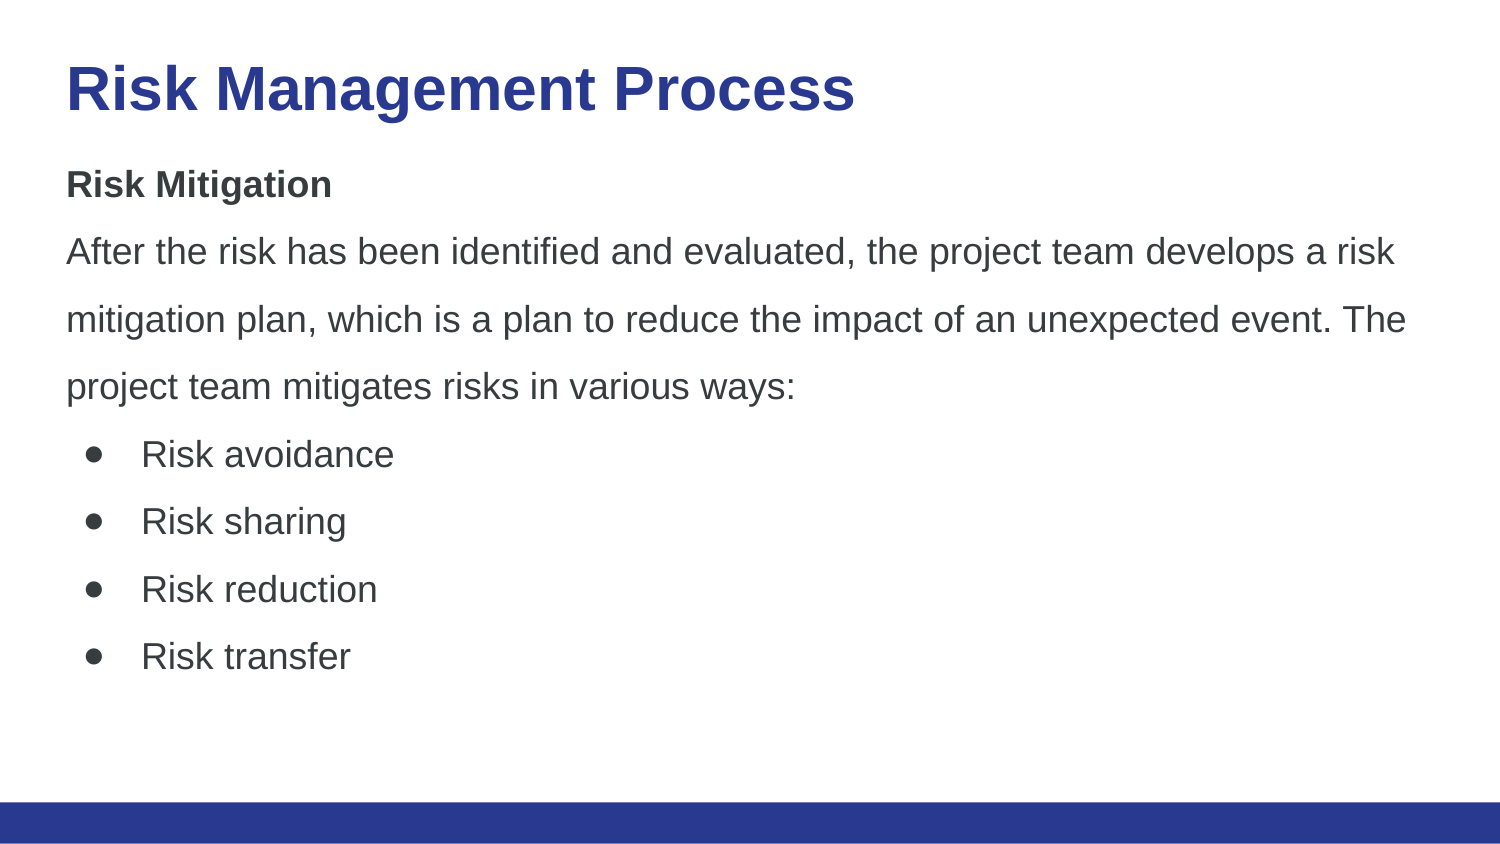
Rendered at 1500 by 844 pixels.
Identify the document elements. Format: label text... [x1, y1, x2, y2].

list Risk Mitigation After the risk has been identified and evaluated, the project team develops a risk mitigation plan, which is a plan to reduce the impact of an unexpected event. The project team mitigates risks in various ways: Risk avoidance Risk sharing Risk reduction Risk transfer [51, 132, 1449, 768]
title Risk Management Process [51, 32, 1449, 132]
